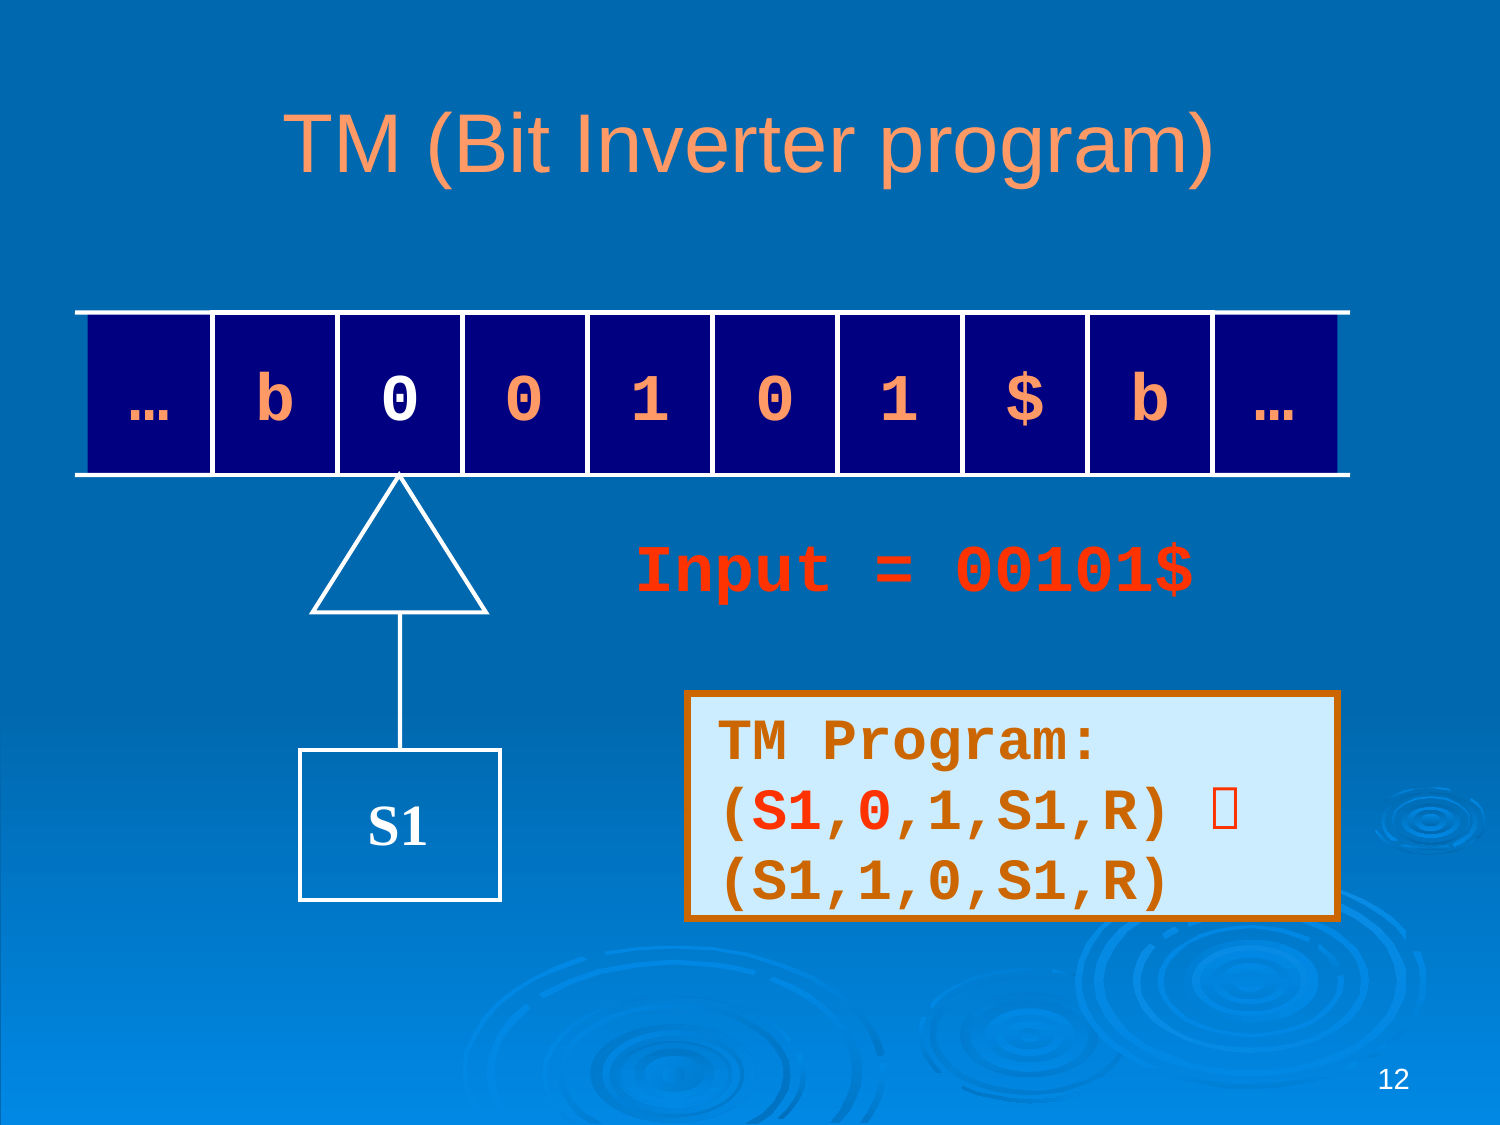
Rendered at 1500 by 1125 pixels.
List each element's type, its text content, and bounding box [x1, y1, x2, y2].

list [111, 287, 1388, 1000]
title TM (Bit Inverter program) [74, 45, 1426, 233]
slide_number 12 [1074, 1024, 1426, 1103]
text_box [74, 312, 1351, 476]
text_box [299, 474, 501, 901]
text_box TM Program: (S1,0,1,S1,R)  (S1,1,0,S1,R) [687, 693, 1338, 919]
text_box Input = 00101$ [604, 517, 1225, 613]
